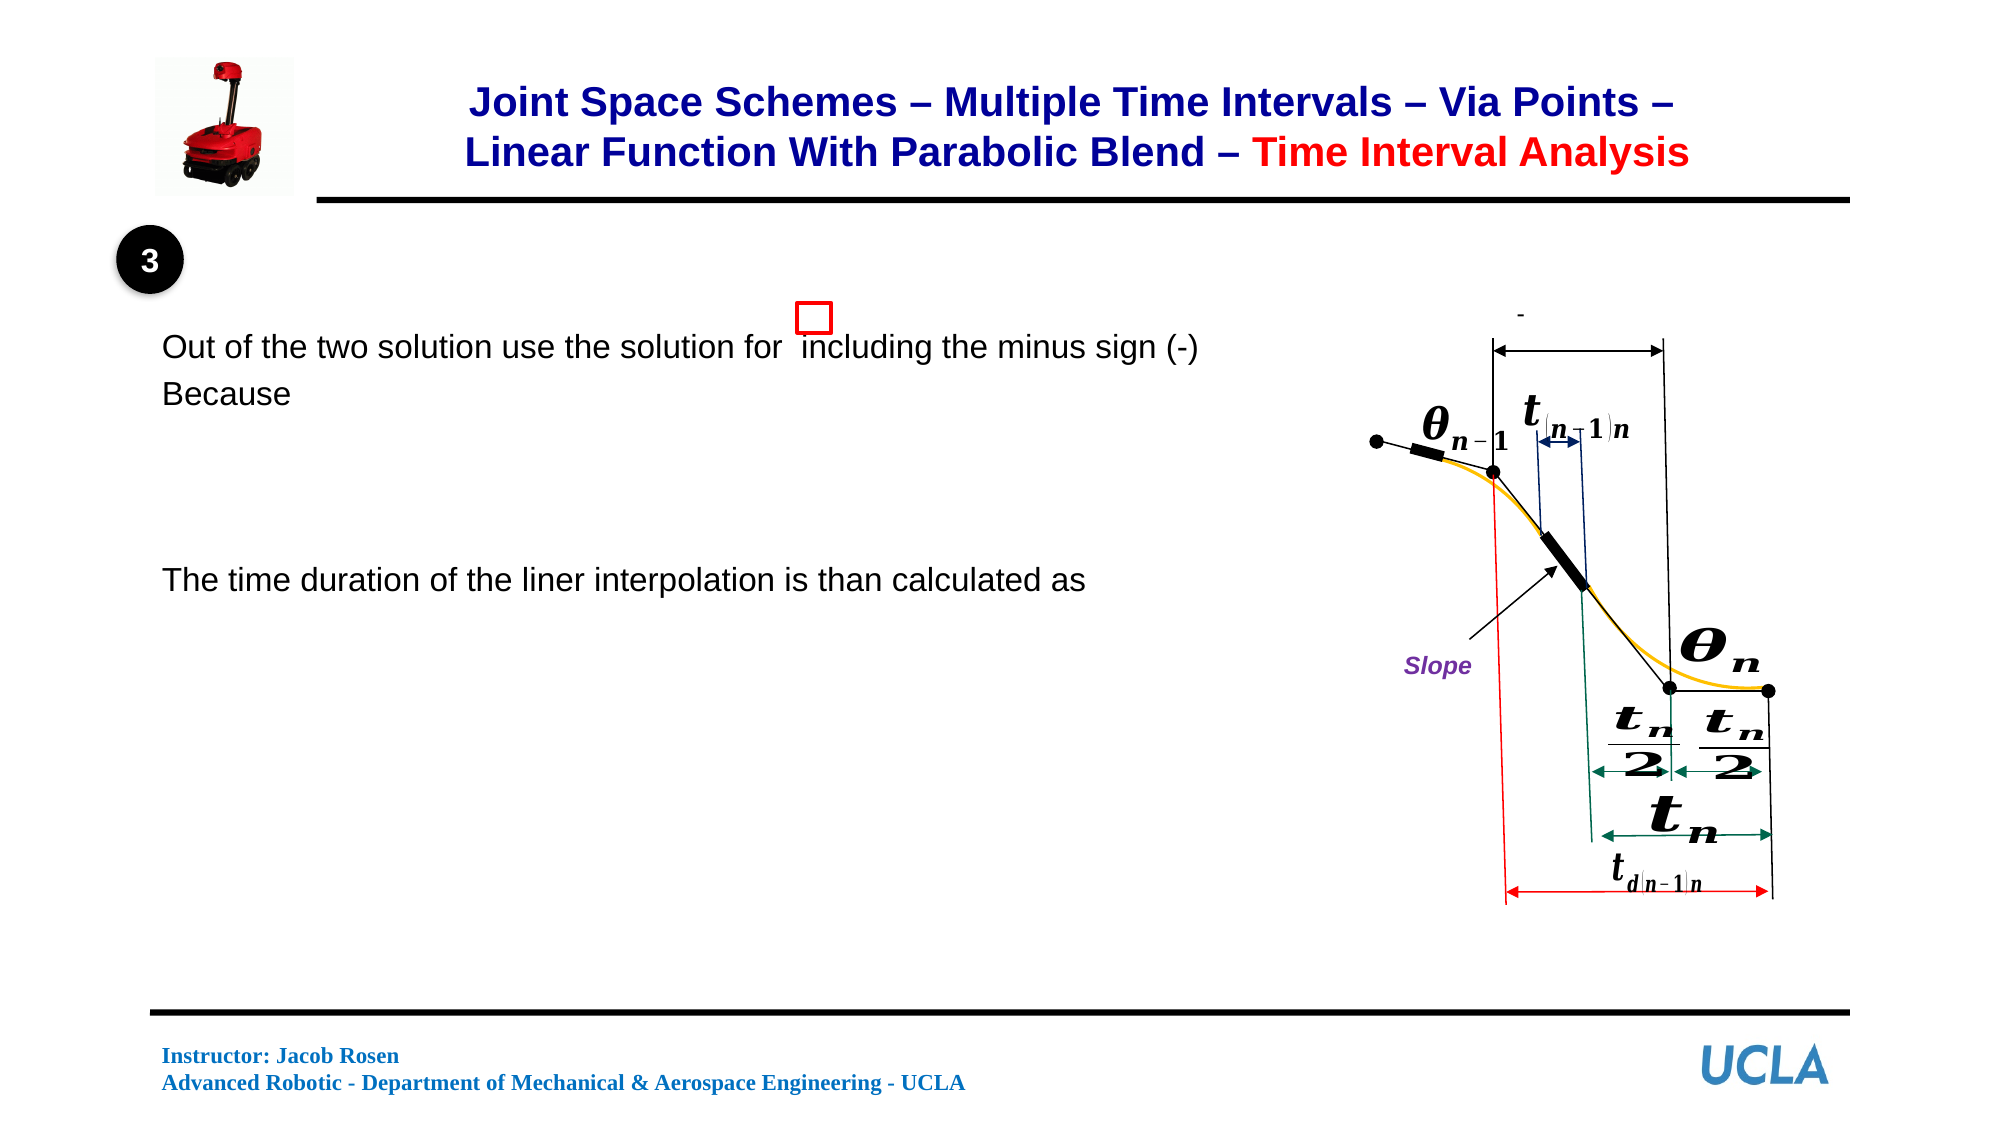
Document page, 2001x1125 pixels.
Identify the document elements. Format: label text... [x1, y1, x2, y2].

picture [1679, 1023, 1850, 1105]
text_box 3 [116, 224, 184, 294]
footer Instructor: Jacob Rosen Advanced Robotic - Department of Mechanical & Aerospace Engineering - UCLA [146, 1032, 1260, 1096]
text_box [797, 302, 832, 333]
picture [155, 57, 294, 196]
title Joint Space Schemes – Multiple Time Intervals – Via Points – Linear Function With Parabolic Blend – Time Interval Analysis [316, 62, 1850, 188]
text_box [1233, 255, 1935, 906]
